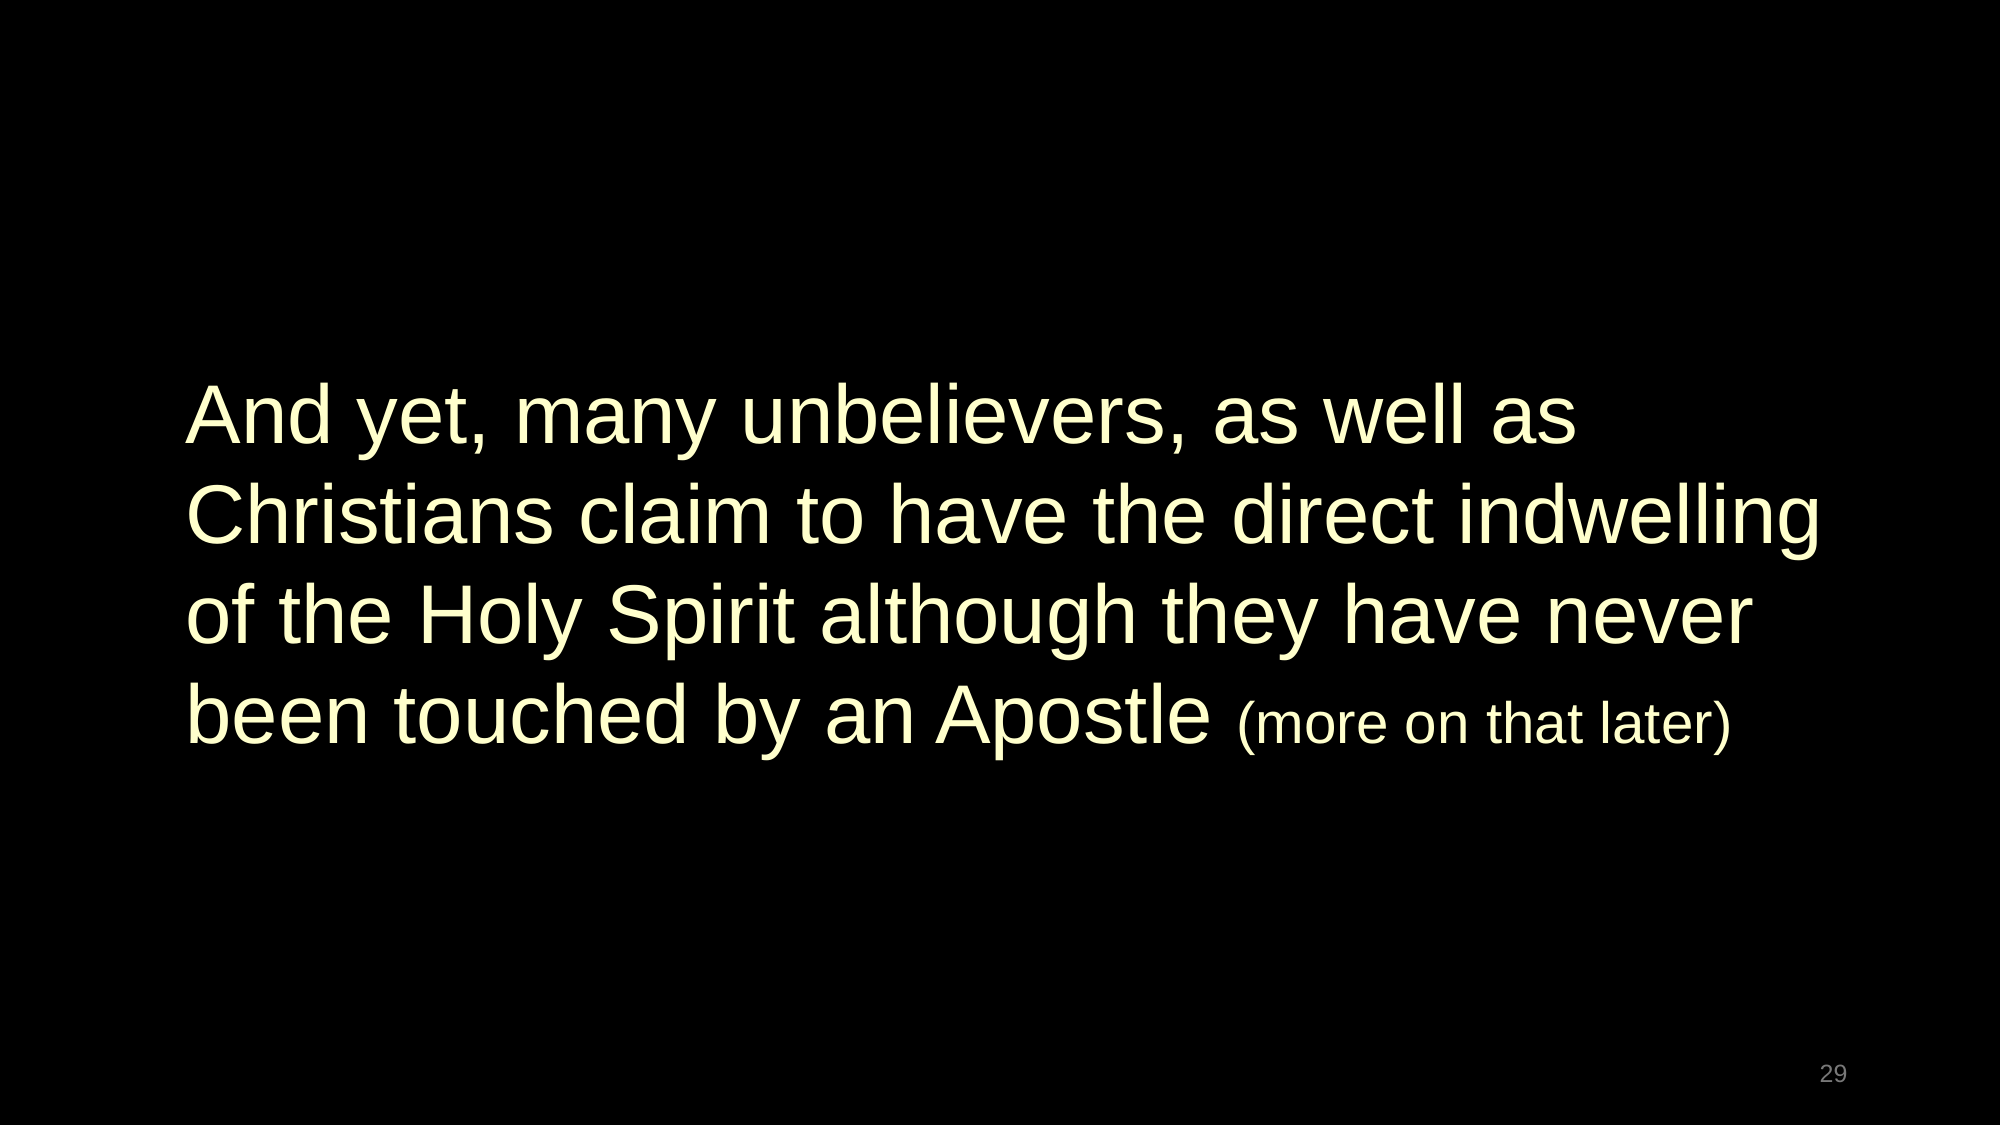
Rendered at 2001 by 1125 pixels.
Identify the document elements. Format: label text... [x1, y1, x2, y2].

slide_number 29 [1412, 1042, 1863, 1103]
text_box And yet, many unbelievers, as well as Christians claim to have the direct indwelling of the Holy Spirit although they have never been touched by an Apostle (more on that later) [170, 352, 1851, 768]
